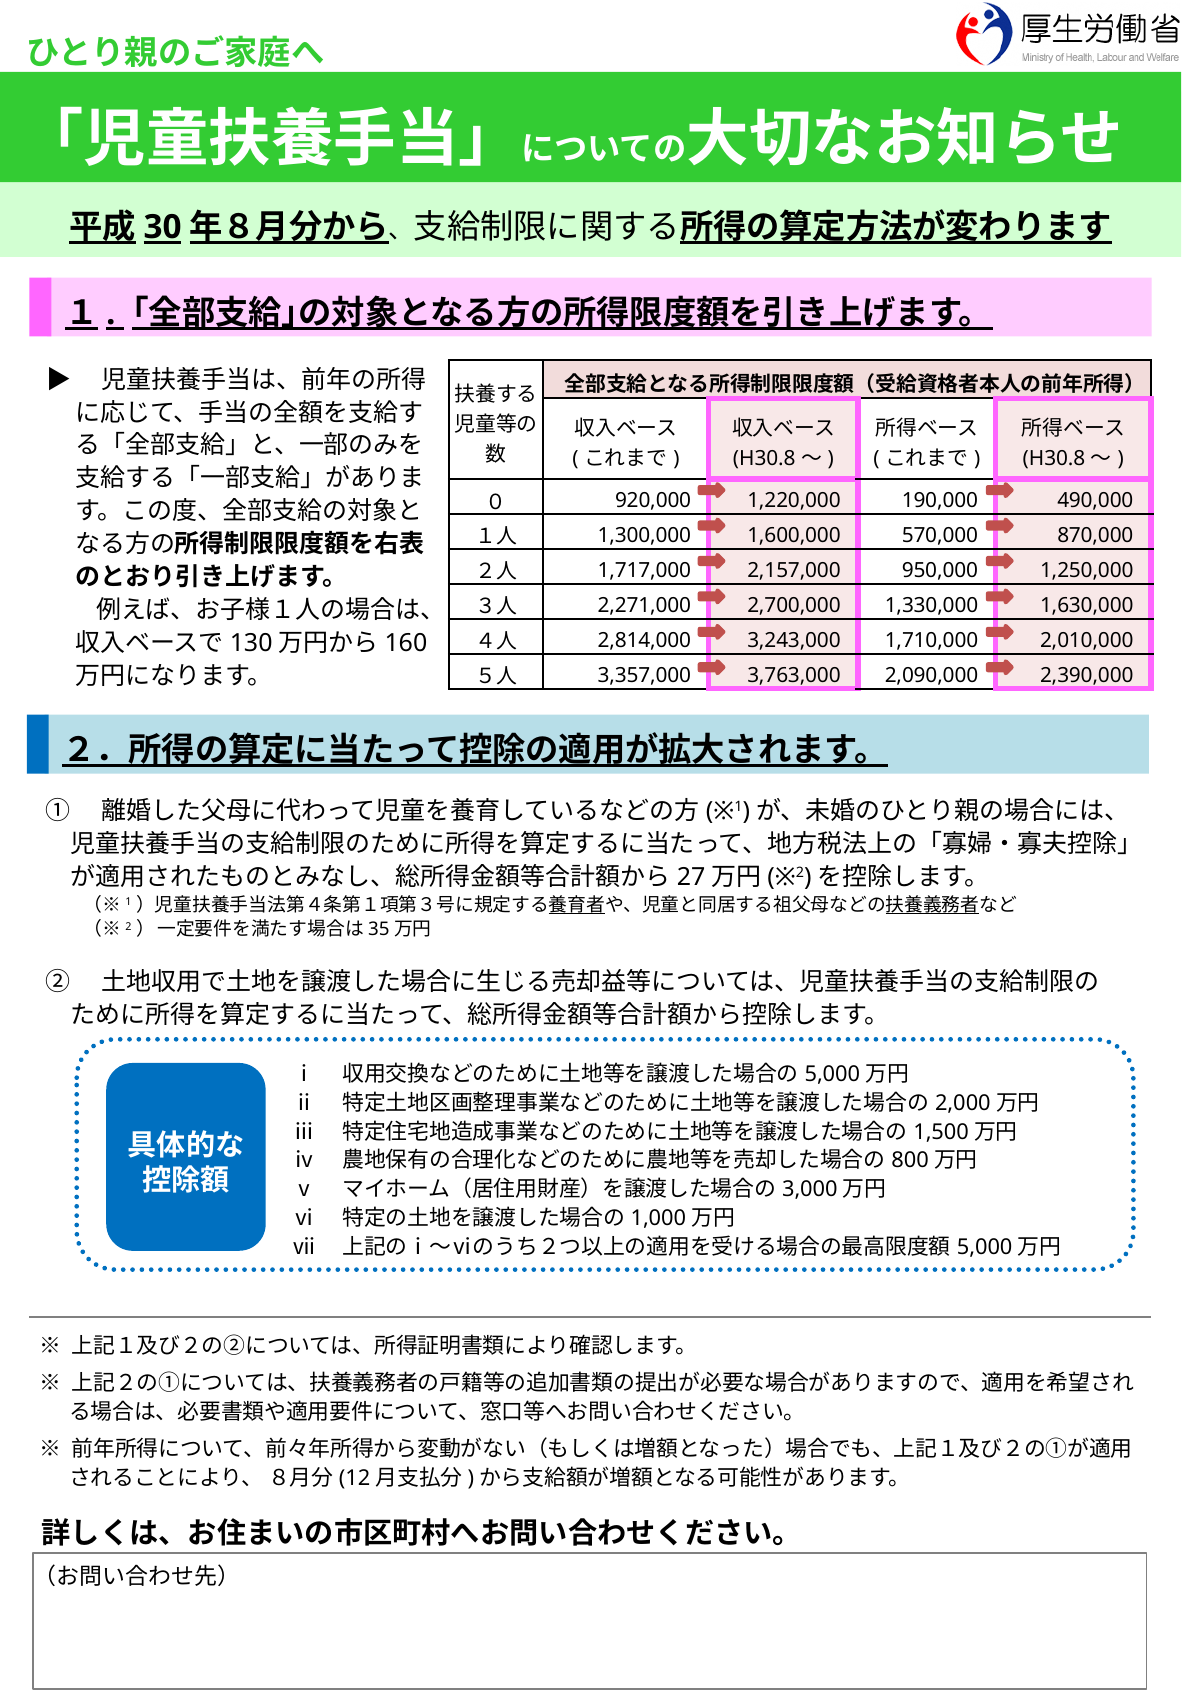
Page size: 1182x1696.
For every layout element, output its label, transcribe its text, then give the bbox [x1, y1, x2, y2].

table_cell 870,000 [998, 515, 1148, 548]
text_box [51, 712, 1151, 776]
table_cell 1,630,000 [998, 585, 1148, 618]
table_cell ５人 [450, 655, 542, 688]
text_box [697, 553, 726, 569]
text_box 詳しくは、お住まいの市区町村へお問い合わせください。 [11, 1505, 957, 1558]
table_cell 所得ベース (これまで) [861, 399, 993, 478]
table_cell 2,010,000 [998, 620, 1148, 653]
table_cell 1,220,000 [711, 482, 855, 513]
table_cell 2,700,000 [711, 585, 855, 618]
table_cell 1,330,000 [861, 585, 993, 618]
text_box [25, 712, 51, 776]
table_cell 2,390,000 [998, 655, 1148, 686]
table_cell 490,000 [998, 482, 1148, 513]
text_box ① 離婚した父母に代わって児童を養育しているなどの方(※1)が、未婚のひとり親の場合には、 児童扶養手当の支給制限のために所得を算定するに当たって、地方税法上の「寡婦・寡夫控除」 が適用されたものとみなし、総所得金額等合計額から27万円(※2)を控除します。 （※1）児童扶養手当法第４条第１項第３号に規定する養育者や、児童と同居する祖父母などの扶養義務者など （※2） 一定要件を満たす場合は35万円 [29, 791, 1170, 962]
table_cell 1,600,000 [711, 515, 855, 548]
table_cell 収入ベース (これまで) [544, 399, 706, 478]
table_cell ３人 [450, 585, 542, 618]
table_cell ０ [450, 480, 542, 513]
picture [956, 2, 1180, 66]
text_box [985, 659, 1014, 676]
table_cell 1,710,000 [861, 620, 993, 653]
table_cell 920,000 [544, 480, 706, 513]
text_box ② 土地収用で土地を譲渡した場合に生じる売却益等については、児童扶養手当の支給制限の ために所得を算定するに当たって、総所得金額等合計額から控除します。 [29, 962, 1170, 1044]
text_box [53, 275, 1154, 339]
text_box ２．所得の算定に当たって控除の適用が拡大されます。 [51, 714, 1126, 774]
table_cell 2,814,000 [544, 620, 706, 653]
text_box [27, 275, 53, 339]
table_cell 1,300,000 [544, 515, 706, 548]
text_box 平成30年８月分から、支給制限に関する所得の算定方法が変わります [0, 183, 1182, 265]
text_box [697, 659, 726, 676]
table_cell 950,000 [861, 550, 993, 583]
text_box [697, 588, 726, 605]
text_box [697, 517, 726, 534]
text_box 具体的な 控除額 [106, 1062, 266, 1251]
table_cell １人 [450, 515, 542, 548]
text_box ｢児童扶養手当」についての大切なお知らせ [0, 71, 1182, 183]
text_box ※ 上記１及び２の②については、所得証明書類により確認します。 ※ 上記２の①については、扶養義務者の戸籍等の追加書類の提出が必要な場合がありますので、適用を希望される場合は、必要書類や適用要件について、窓口等へお問い合わせください。 ※ 前年所得について、前々年所得から変動がない（もしくは増額となった）場合でも、上記１及び２の①が適用されることにより、 ８月分(12月支払分)から支給額が増額となる可能性があります。 [23, 1328, 1170, 1488]
table_cell ４人 [450, 620, 542, 653]
text_box １. ｢全部支給｣の対象となる方の所得限度額を引き上げます。 [47, 277, 1140, 337]
table_cell 3,357,000 [544, 655, 706, 688]
text_box [985, 623, 1014, 640]
table_cell 1,250,000 [998, 550, 1148, 583]
table_cell 2,090,000 [861, 655, 993, 688]
text_box [697, 623, 726, 640]
text_box [74, 1037, 1128, 1272]
table_cell 3,243,000 [711, 620, 855, 653]
text_box [985, 588, 1014, 605]
table_cell ２人 [450, 550, 542, 583]
table_cell 1,717,000 [544, 550, 706, 583]
text_box ⅰ 収用交換などのために土地等を譲渡した場合の5,000万円 ⅱ 特定土地区画整理事業などのために土地等を譲渡した場合の2,000万円 ⅲ 特定住宅地造成事業などのために土地等を譲渡した場合の1,500万円 ⅳ 農地保有の合理化などのために農地等を売却した場合の800万円 ⅴ マイホーム（居住用財産）を譲渡した場合の3,000万円 ⅵ 特定の土地を譲渡した場合の1,000万円 ⅶ 上記のⅰ～ⅵのうち２つ以上の適用を受ける場合の最高限度額5,000万円 [277, 1057, 1182, 1262]
table_header 扶養する児童等の数 [450, 361, 542, 478]
table_cell 3,763,000 [711, 655, 855, 686]
table_cell 収入ベース (H30.8～) [711, 401, 855, 476]
text_box ▶ 児童扶養手当は、前年の所得に応じて、手当の全額を支給する「全部支給」と、一部のみを支給する「一部支給」があります。この度、全部支給の対象となる方の所得制限限度額を右表のとおり引き上げます。 例えば、お子様１人の場合は、収入ベースで130万円から160万円になります。 [29, 360, 449, 698]
table_cell 570,000 [861, 515, 993, 548]
table_cell 所得ベース (H30.8～) [998, 401, 1148, 476]
table_cell 2,157,000 [711, 550, 855, 583]
text_box [697, 482, 726, 498]
text_box [985, 553, 1014, 569]
table_cell 190,000 [861, 480, 993, 513]
text_box [985, 482, 1014, 498]
text_box ひとり親のご家庭へ [11, 24, 626, 79]
text_box （お問い合わせ先） [31, 1551, 1149, 1691]
table_cell 2,271,000 [544, 585, 706, 618]
table_header 全部支給となる所得制限限度額（受給資格者本人の前年所得） [544, 361, 1150, 397]
text_box [985, 517, 1014, 534]
